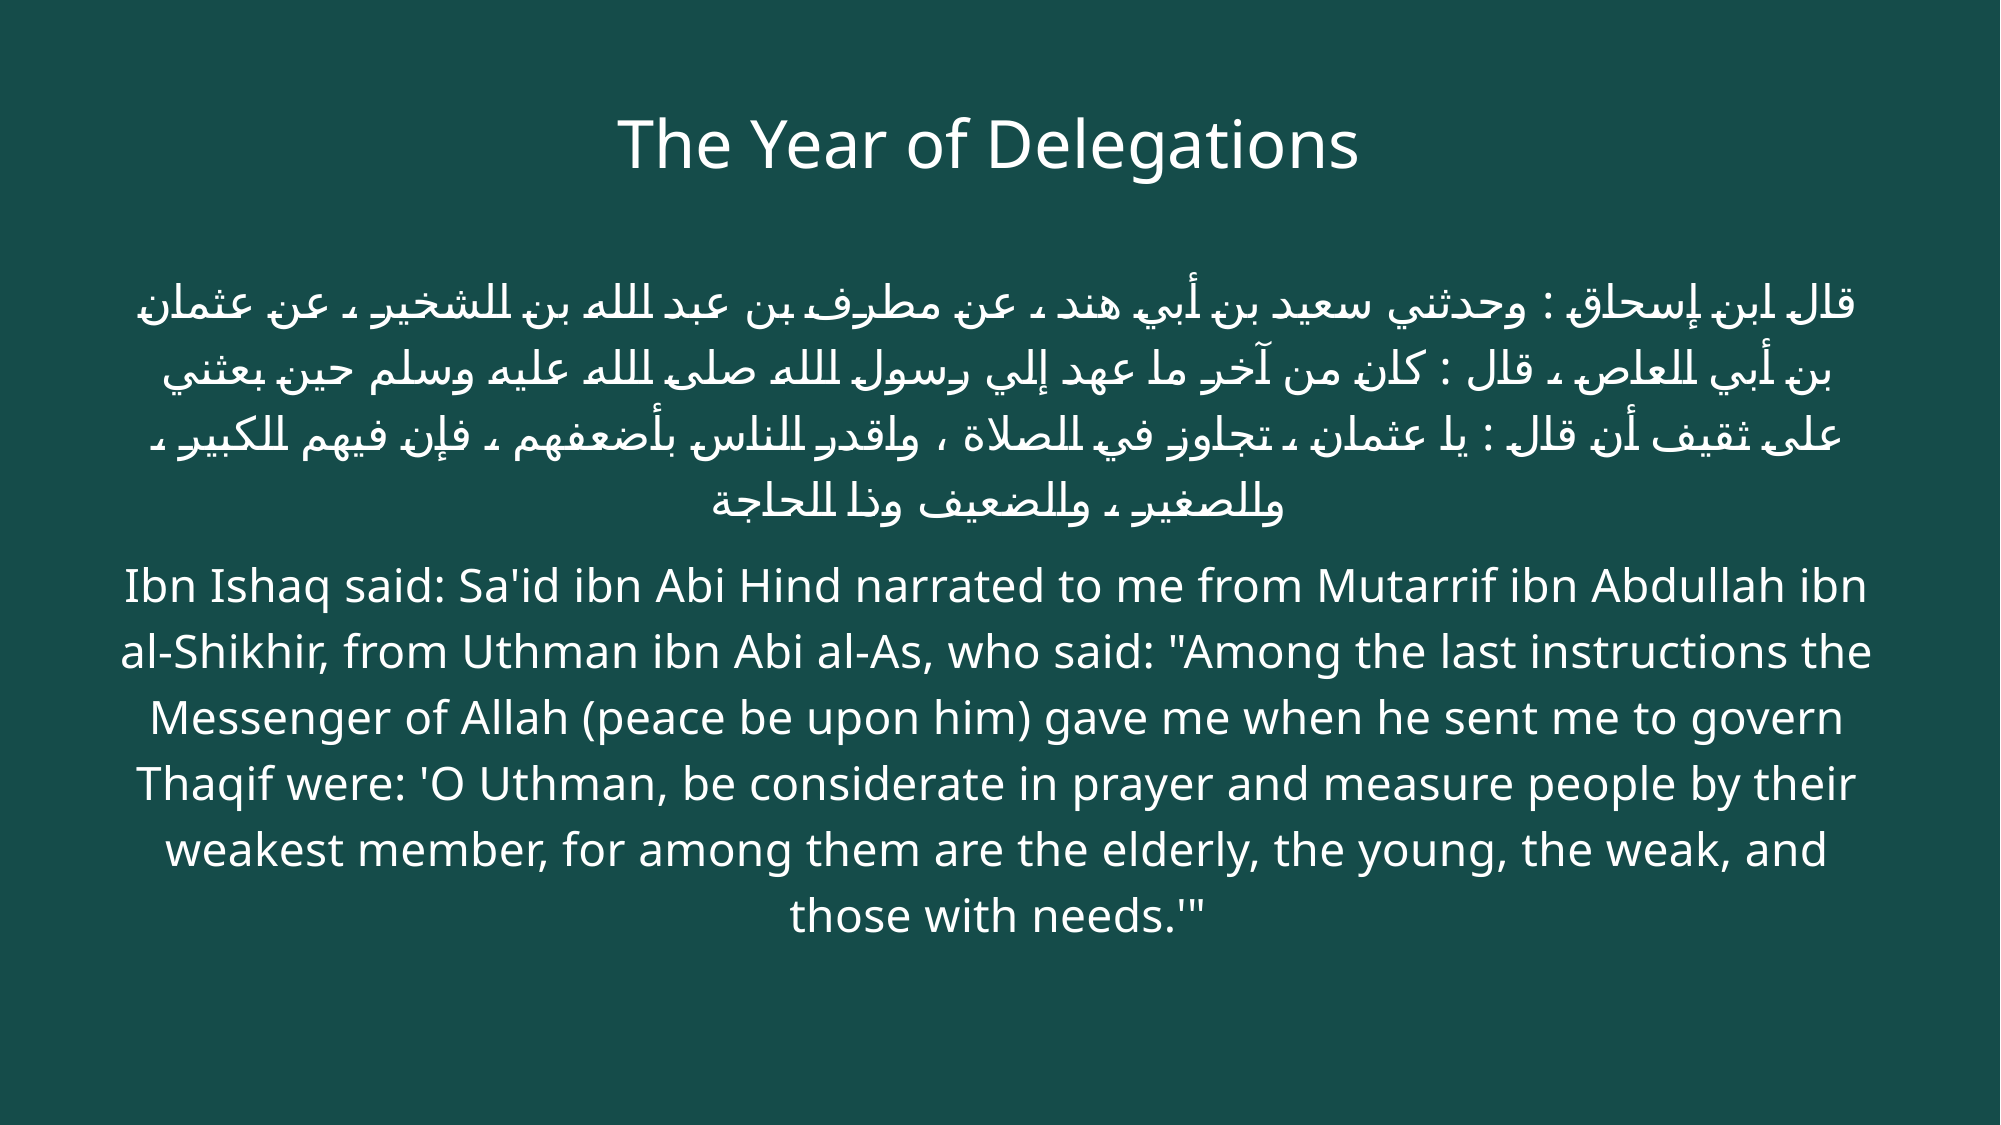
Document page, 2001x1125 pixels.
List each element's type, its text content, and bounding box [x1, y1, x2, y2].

list قال ابن إسحاق : وحدثني سعيد بن أبي هند ، عن مطرف بن عبد الله بن الشخير ، عن عثمان بن أبي العاص ، قال : كان من آخر ما عهد إلي رسول الله صلى الله عليه وسلم حين بعثني على ثقيف أن قال : يا عثمان ، تجاوز في الصلاة ، واقدر الناس بأضعفهم ، فإن فيهم الكبير ، والصغير ، والضعيف وذا الحاجة Ibn Ishaq said: Sa'id ibn Abi Hind narrated to me from Mutarrif ibn Abdullah ibn al-Shikhir, from Uthman ibn Abi al-As, who said: "Among the last instructions the Messenger of Allah (peace be upon him) gave me when he sent me to govern Thaqif were: 'O Uthman, be considerate in prayer and measure people by their weakest member, for among them are the elderly, the young, the weak, and those with needs.'" [118, 261, 1878, 947]
title The Year of Delegations [118, 101, 1878, 232]
